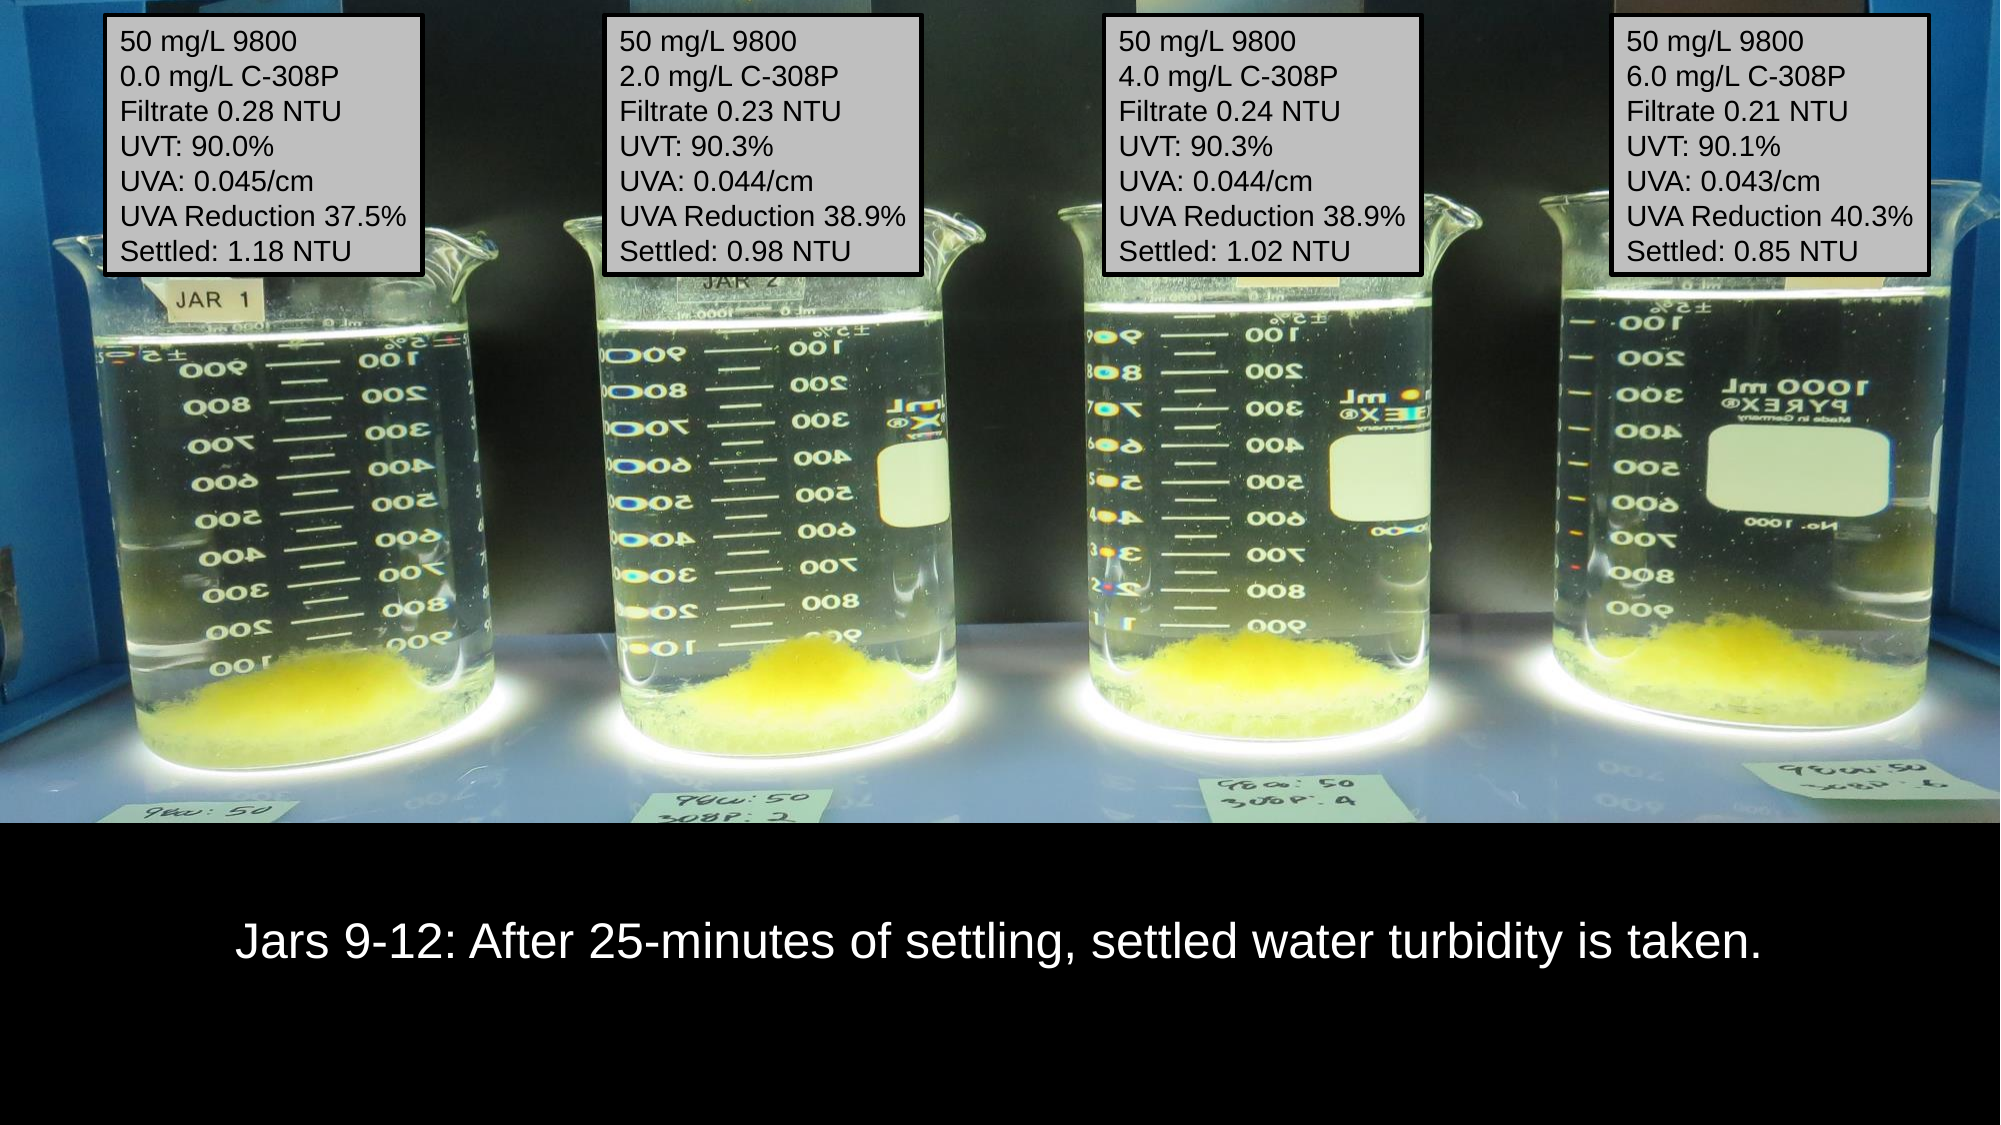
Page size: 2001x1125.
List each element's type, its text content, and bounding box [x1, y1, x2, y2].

text_box [0, 823, 2000, 1125]
picture [0, 0, 2000, 823]
title Jars 9-12: After 25-minutes of settling, settled water turbidity is taken. [137, 850, 1863, 1034]
